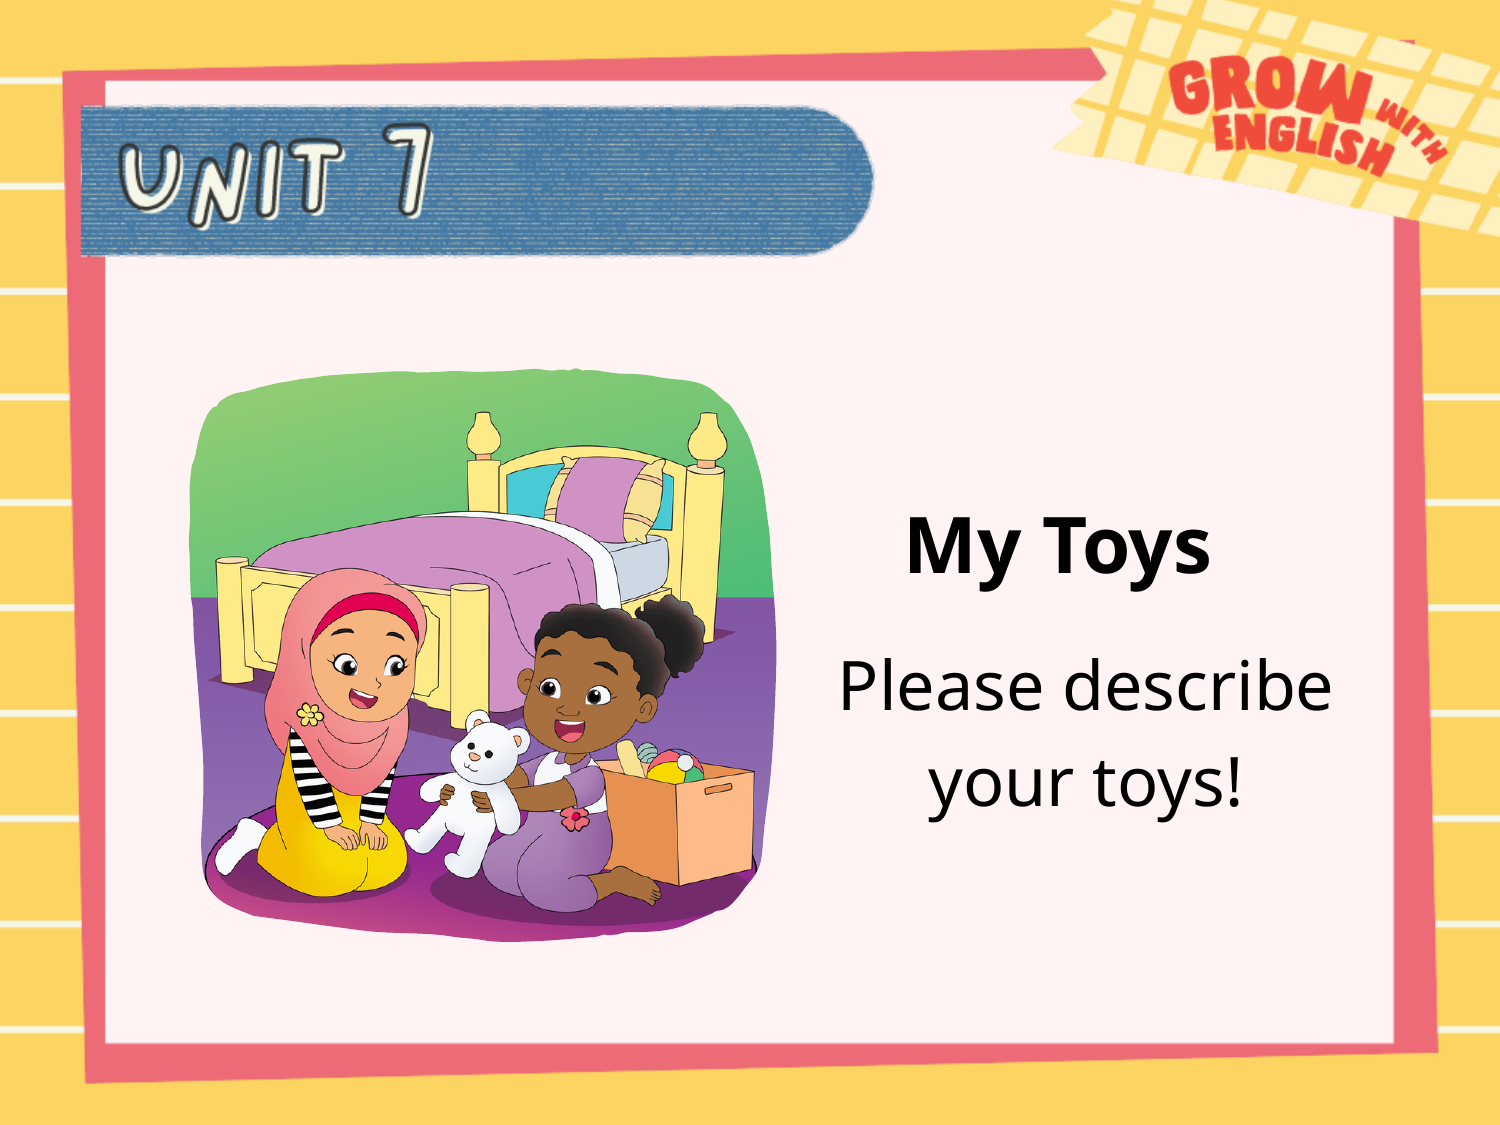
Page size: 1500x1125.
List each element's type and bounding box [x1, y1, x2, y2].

picture [0, 0, 1500, 1125]
text_box [188, 368, 777, 942]
